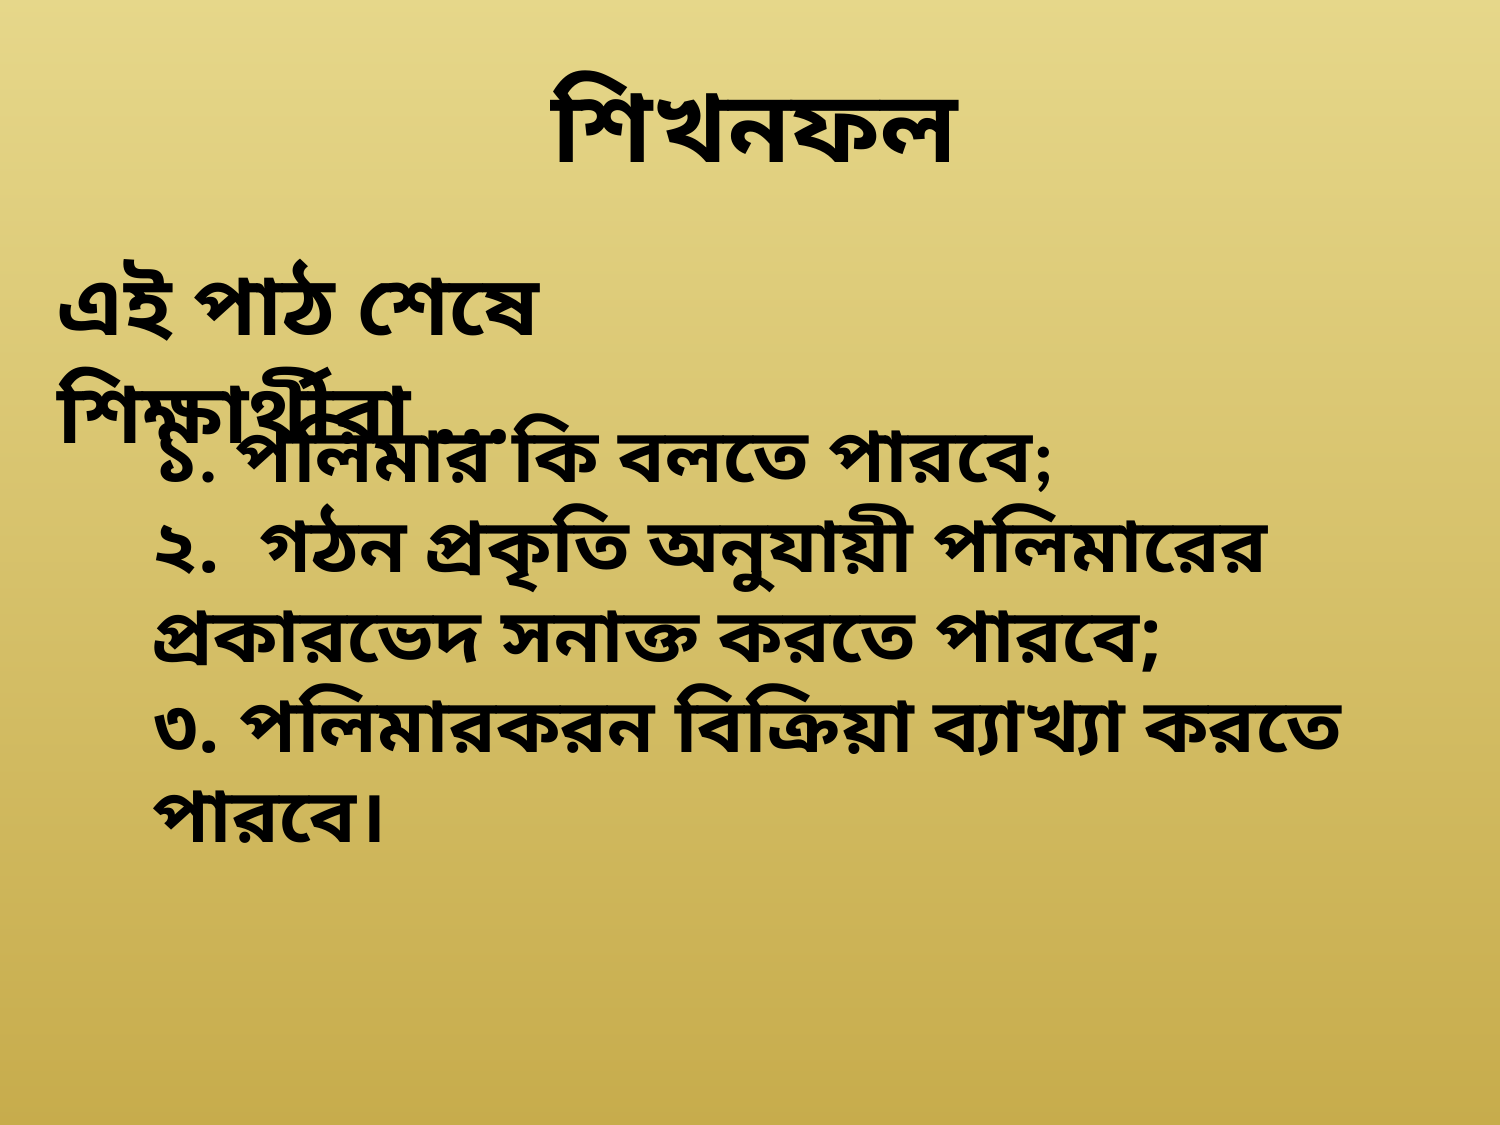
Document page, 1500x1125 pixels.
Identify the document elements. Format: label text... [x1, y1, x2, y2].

text_box এই পাঠ শেষে শিক্ষার্থীরা ... [43, 244, 997, 469]
text_box ১. পলিমার কি বলতে পারবে; ২. গঠন প্রকৃতি অনুযায়ী পলিমারের প্রকারভেদ সনাক্ত করতে পারবে; ৩. পলিমারকরন বিক্রিয়া ব্যাখ্যা করতে পারবে। [137, 399, 1488, 865]
text_box শিখনফল [512, 55, 997, 190]
